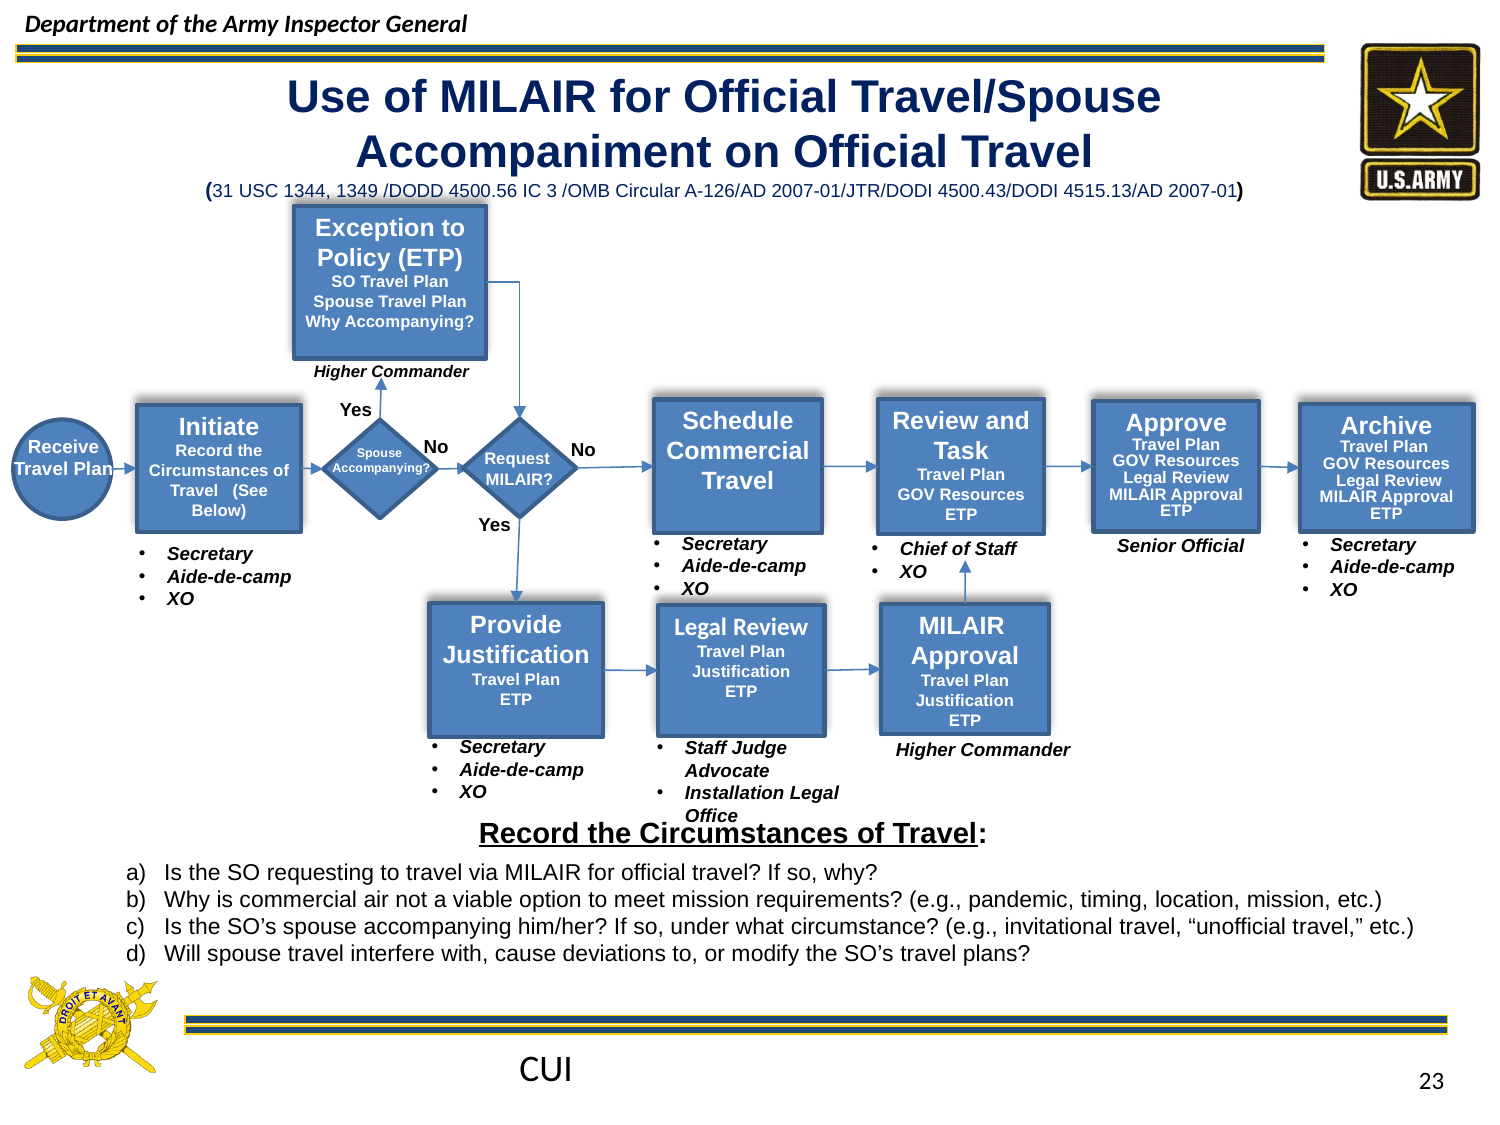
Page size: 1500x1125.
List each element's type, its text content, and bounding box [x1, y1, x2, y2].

text_box Spouse Accompanying? [317, 437, 446, 483]
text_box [486, 281, 520, 419]
text_box No [408, 427, 464, 465]
text_box [336, 483, 424, 520]
text_box Schedule Commercial Travel [652, 397, 824, 524]
text_box [491, 496, 548, 518]
text_box Yes [463, 505, 514, 543]
picture [1349, 22, 1500, 260]
text_box Yes [324, 390, 394, 428]
text_box Secretary Aide-de-camp XO [124, 534, 323, 640]
text_box [491, 420, 548, 440]
text_box Initiate Record the Circumstances of Travel (See Below) [135, 403, 303, 534]
text_box Staff Judge Advocate Installation Legal Office [642, 728, 879, 834]
text_box Use of MILAIR for Official Travel/Spouse Accompaniment on Official Travel (31 USC 1344, 1349 /DODD 4500.56 IC 3 /OMB Circular A-126/AD 2007-01/JTR/DODI 4500.43/DODI 4515.13/AD 2007-01) [124, 59, 1326, 247]
text_box [461, 459, 469, 468]
text_box Is the SO requesting to travel via MILAIR for official travel? If so, why? Why is commercial air not a viable option to meet mission requirements? (e.g., pandemic, timing, location, mission, etc.) Is the SO’s spouse accompanying him/her? If so, under what circumstance? (e.g., invitational travel, “unofficial travel,” etc.) Will spouse travel interfere with, cause deviations to, or modify the SO’s travel plans? [111, 850, 1436, 974]
footer CUI [504, 1036, 980, 1097]
text_box Record the Circumstances of Travel: [464, 807, 1003, 850]
text_box Yes [524, 510, 533, 543]
text_box Secretary Aide-de-camp XO [639, 524, 838, 629]
text_box Archive Travel Plan GOV Resources Legal Review MILAIR Approval ETP [1298, 402, 1476, 525]
text_box Secretary Aide-de-camp XO [1287, 525, 1486, 630]
text_box No [556, 430, 611, 464]
text_box Chief of Staff XO [856, 529, 1094, 590]
text_box Exception to Policy (ETP) SO Travel Plan Spouse Travel Plan Why Accompanying? [292, 247, 488, 351]
text_box Secretary Aide-de-camp XO [416, 727, 615, 833]
picture [24, 974, 158, 1075]
text_box Provide Justification Travel Plan ETP [427, 601, 605, 727]
text_box [570, 459, 577, 477]
text_box Request MILAIR? [469, 440, 570, 496]
text_box Legal Review Travel Plan Justification ETP [656, 629, 827, 738]
text_box [356, 428, 404, 437]
text_box Approve Travel Plan GOV Resources Legal Review MILAIR Approval ETP [1091, 399, 1261, 534]
text_box Review and Task Travel Plan GOV Resources ETP [876, 397, 1046, 529]
text_box Higher Commander [860, 730, 1086, 790]
text_box Senior Official [1102, 526, 1339, 564]
text_box MILAIR Approval Travel Plan Justification ETP [879, 602, 1051, 730]
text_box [0, 419, 130, 520]
text_box Higher Commander [272, 351, 481, 412]
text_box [515, 516, 520, 604]
